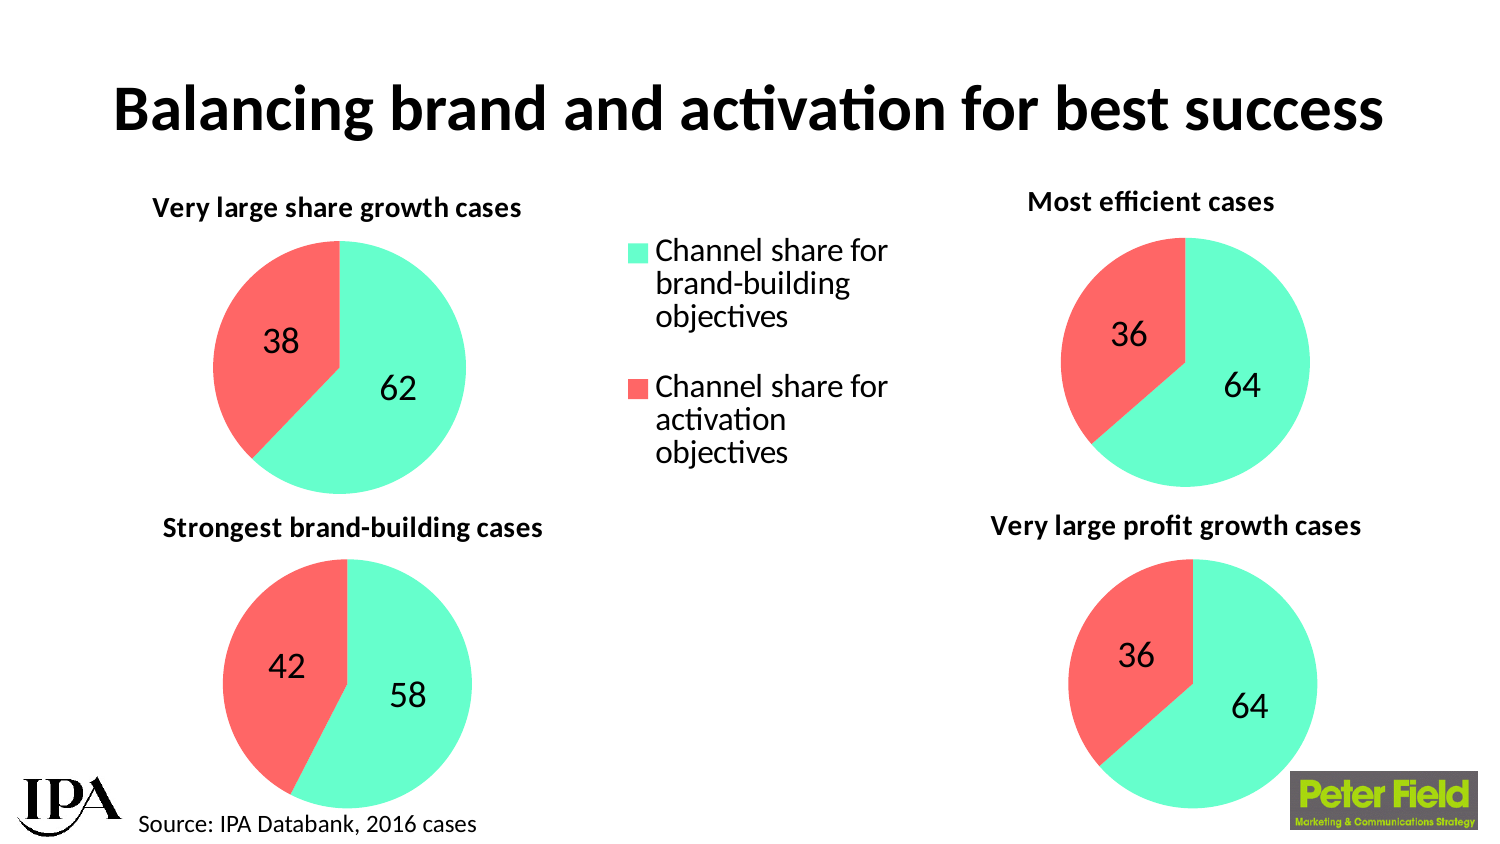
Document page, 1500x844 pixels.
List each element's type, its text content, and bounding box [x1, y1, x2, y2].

chart [17, 179, 1448, 844]
picture [1448, 771, 1478, 830]
title Balancing brand and activation for best success [75, 33, 1425, 175]
